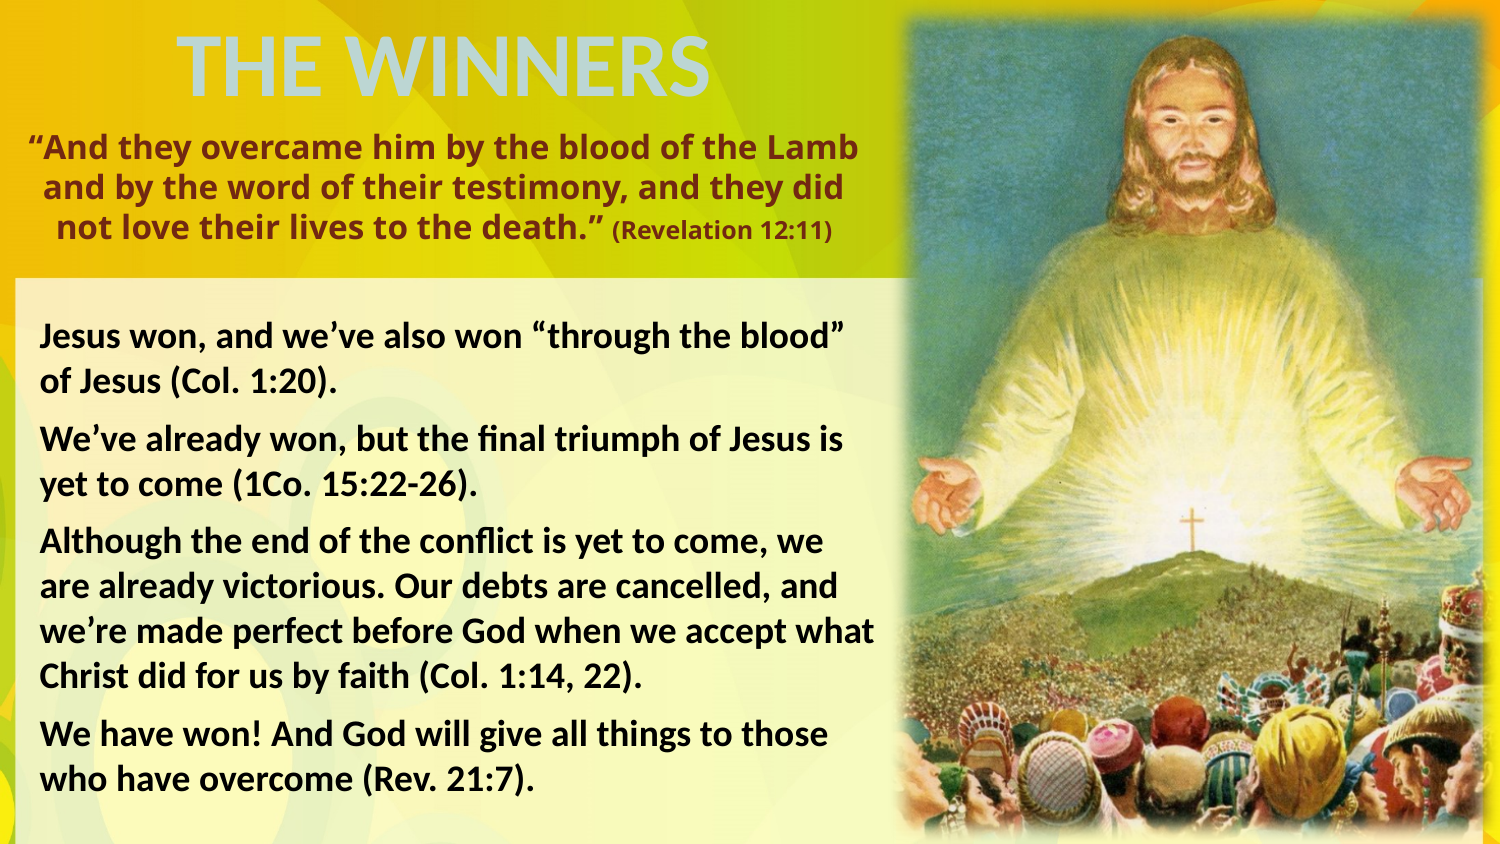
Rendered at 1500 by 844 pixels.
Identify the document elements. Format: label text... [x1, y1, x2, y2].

text_box Jesus won, and we’ve also won “through the blood” of Jesus (Col. 1:20). We’ve already won, but the final triumph of Jesus is yet to come (1Co. 15:22-26). Although the end of the conflict is yet to come, we are already victorious. Our debts are cancelled, and we’re made perfect before God when we accept what Christ did for us by faith (Col. 1:14, 22). We have won! And God will give all things to those who have overcome (Rev. 21:7). [24, 304, 888, 807]
text_box “And they overcame him by the blood of the Lamb and by the word of their testimony, and they did not love their lives to the death.” (Revelation 12:11) [13, 119, 876, 254]
text_box THE WINNERS [0, 0, 888, 123]
picture [0, 0, 1500, 844]
